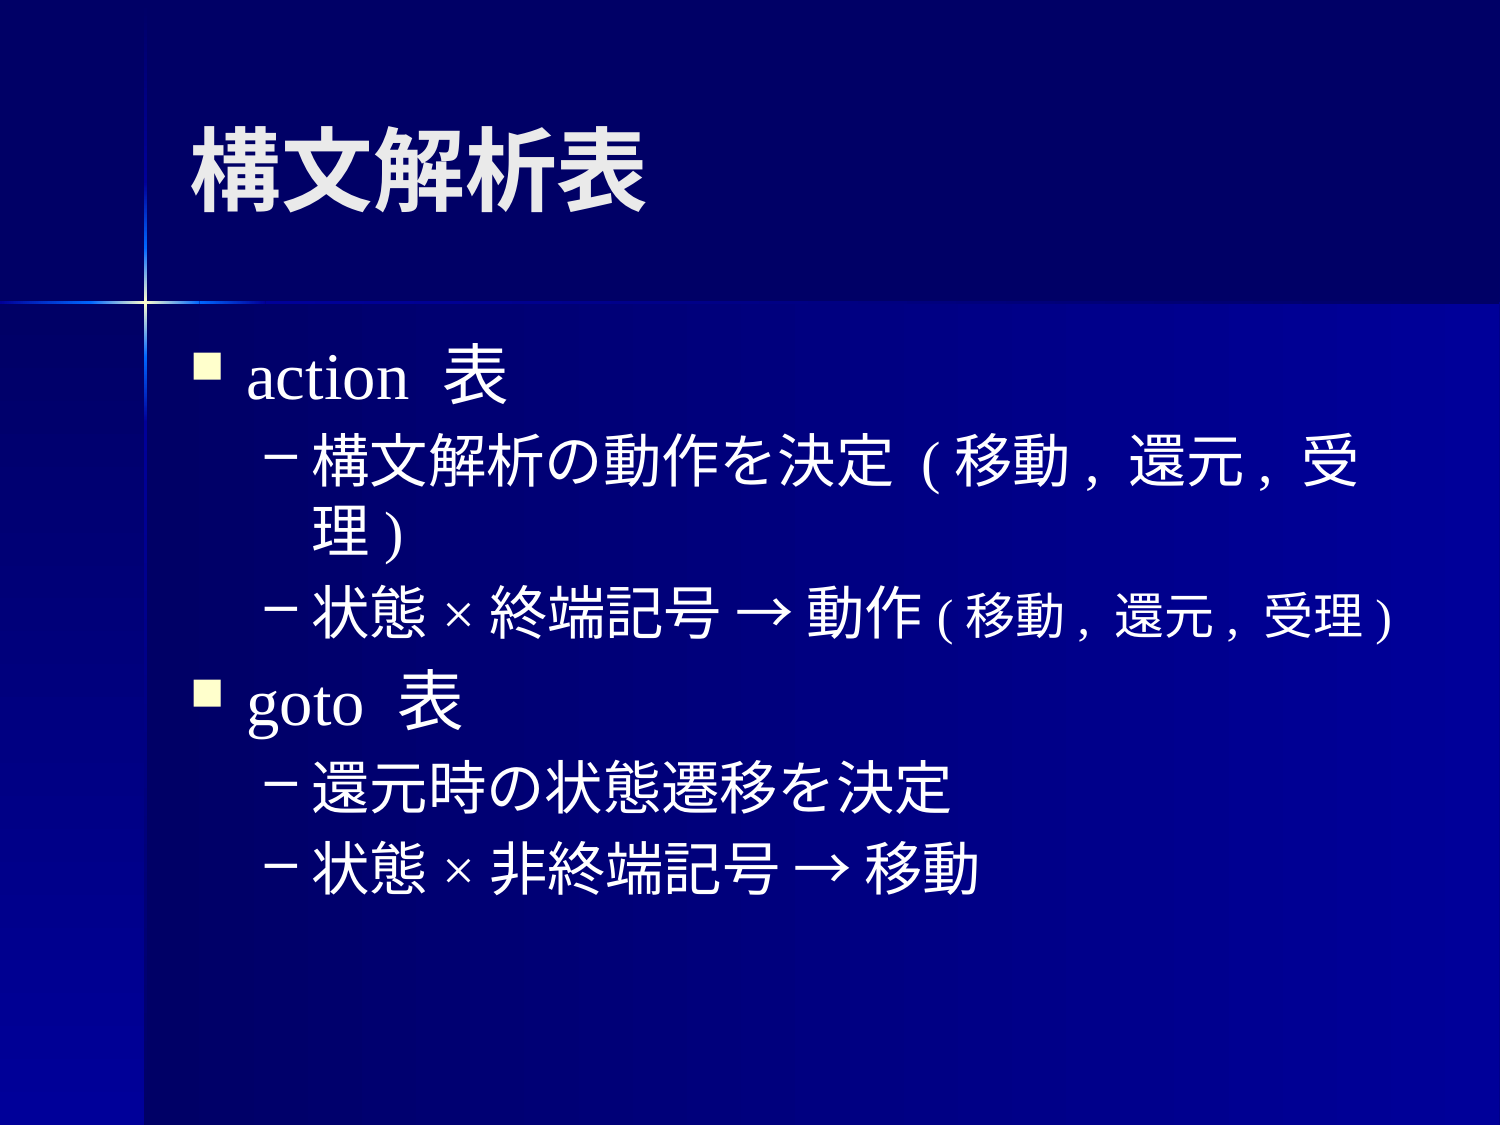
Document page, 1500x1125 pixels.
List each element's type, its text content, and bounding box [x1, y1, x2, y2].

list action 表 構文解析の動作を決定 (移動, 還元, 受理) 状態×終端記号 → 動作(移動, 還元, 受理) goto 表 還元時の状態遷移を決定 状態×非終端記号 → 移動 [174, 324, 1413, 1001]
title 構文解析表 [174, 49, 1413, 286]
